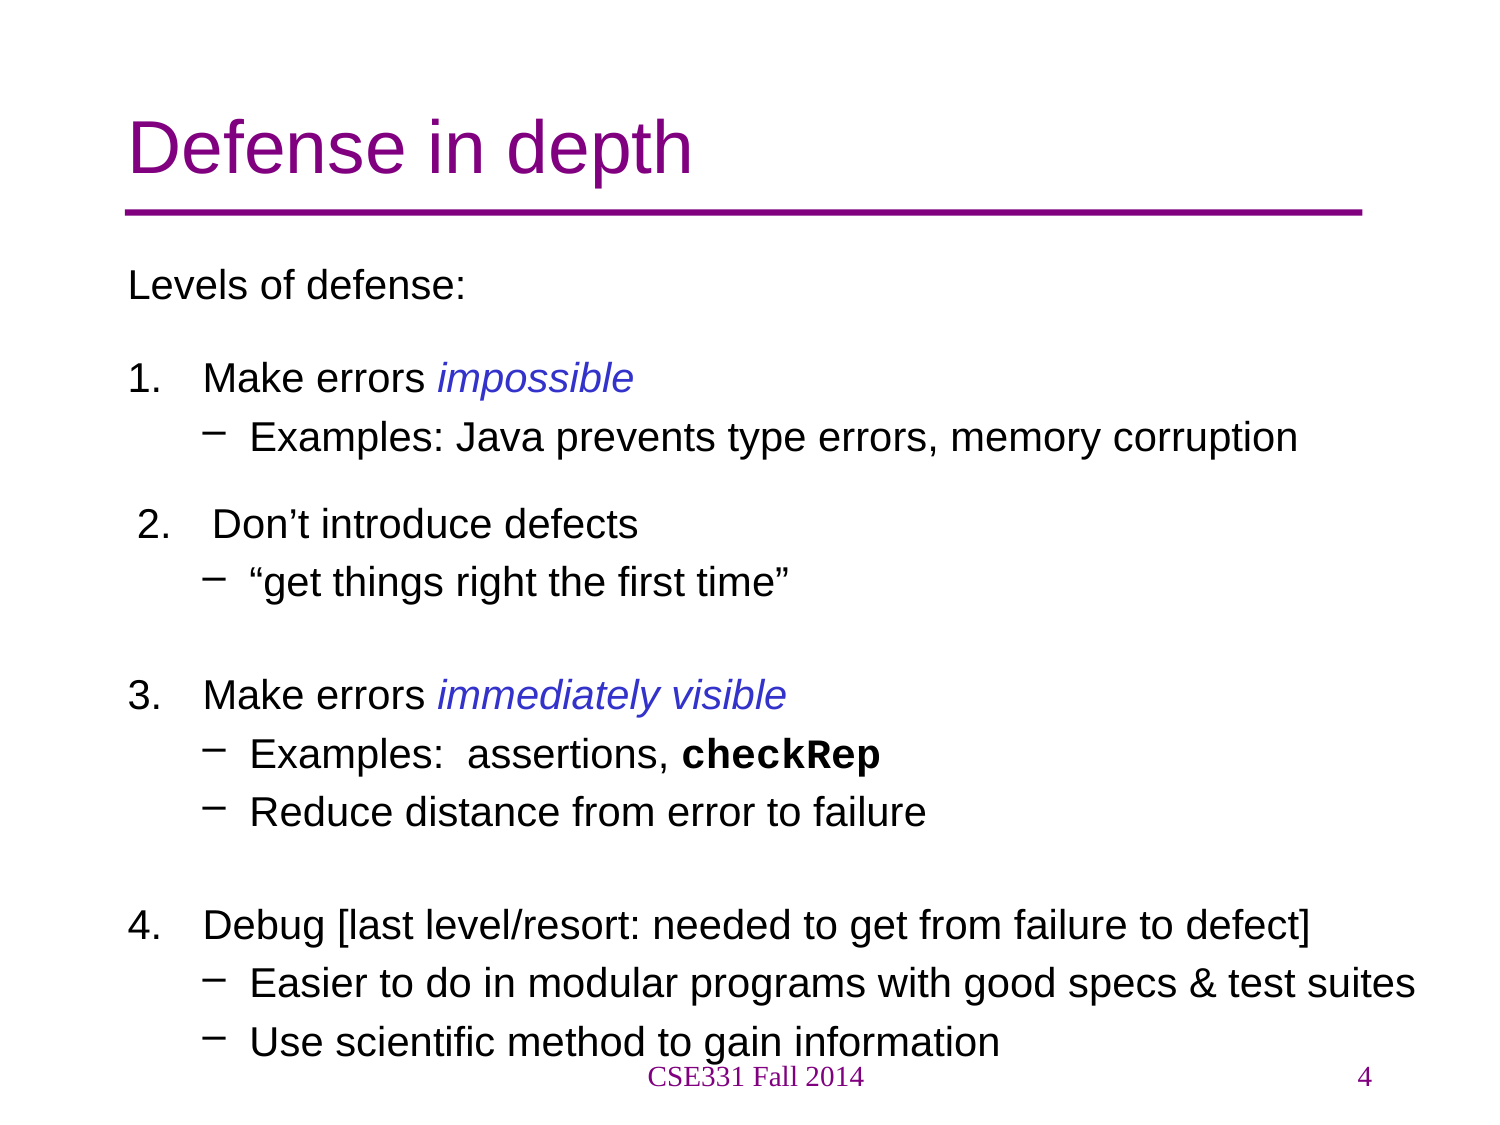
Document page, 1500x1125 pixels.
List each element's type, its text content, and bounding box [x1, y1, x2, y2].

footer CSE331 Fall 2014 [474, 1049, 1038, 1125]
title Defense in depth [112, 50, 1388, 238]
slide_number 4 [1074, 1049, 1388, 1125]
list Levels of defense: Make errors impossible Examples: Java prevents type errors, memory corruption Don’t introduce defects “get things right the first time” Make errors immediately visible Examples: assertions, checkRep Reduce distance from error to failure Debug [last level/resort: needed to get from failure to defect] Easier to do in modular programs with good specs & test suites Use scientific method to gain information [112, 249, 1438, 1075]
